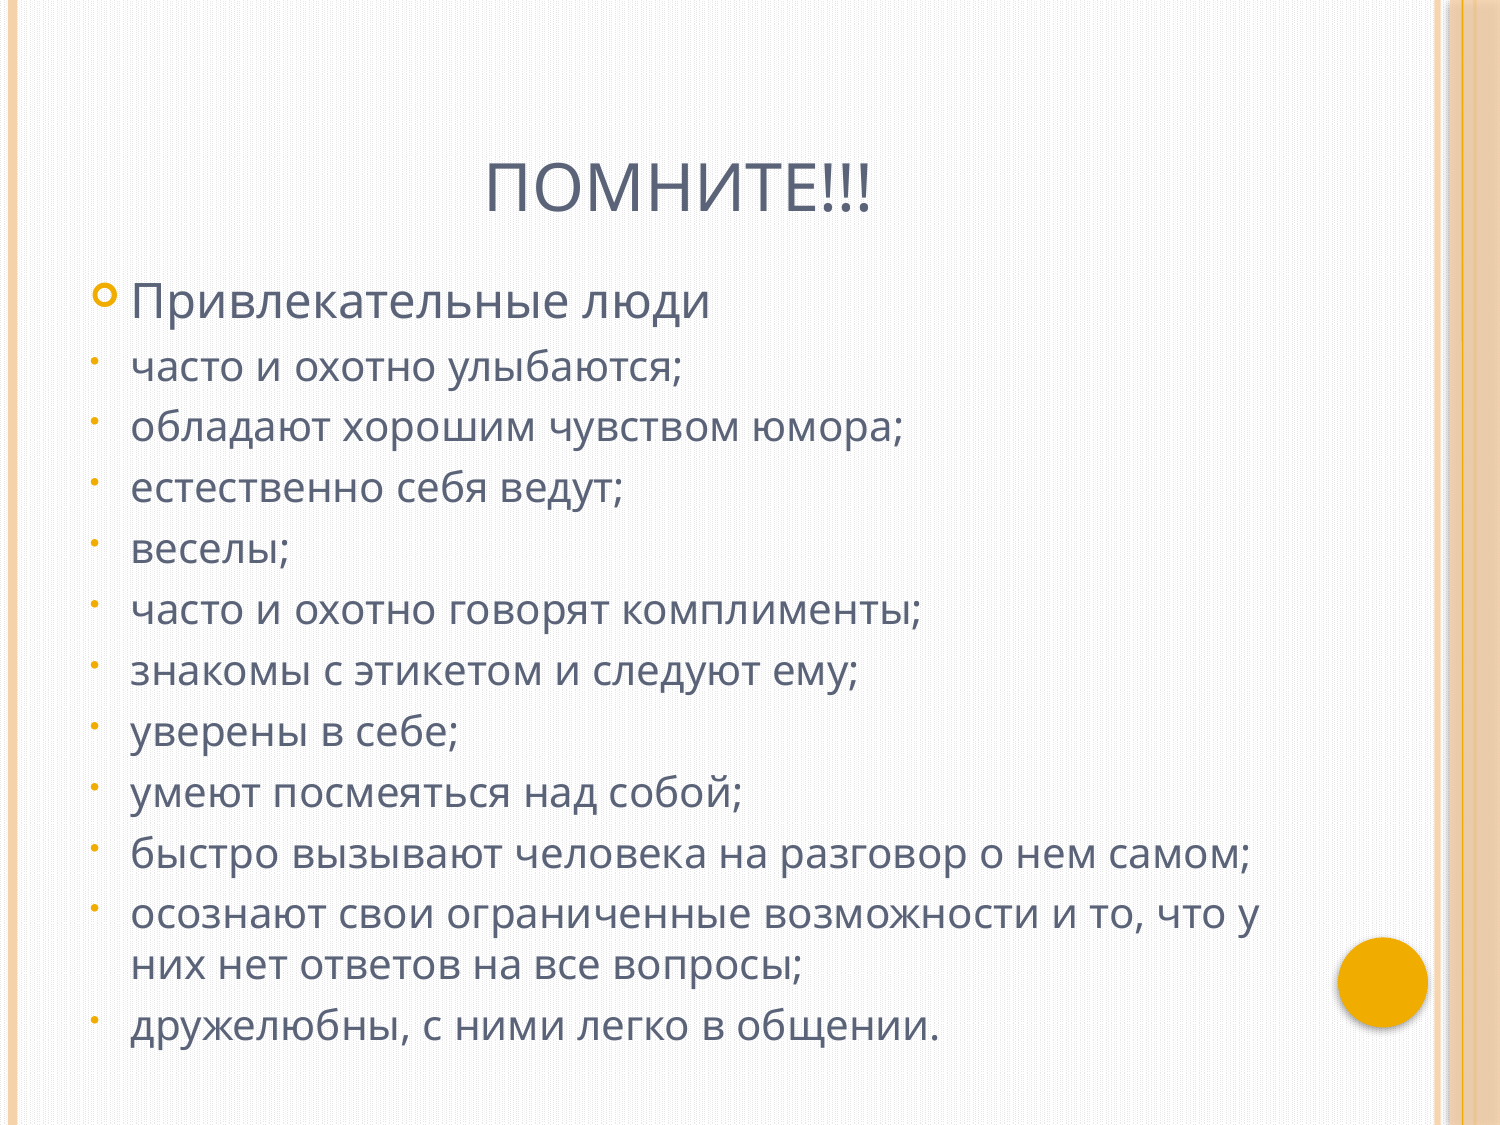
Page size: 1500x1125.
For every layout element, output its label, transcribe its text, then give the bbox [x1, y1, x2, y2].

title Помните!!! [75, 45, 1300, 233]
list Привлекательные люди часто и охотно улыбаются; обладают хорошим чувством юмора; естественно себя ведут; веселы; часто и охотно говорят комплименты; знакомы с этикетом и следуют ему; уверены в себе; умеют посмеяться над собой; быстро вызывают человека на разговор о нем самом; осознают свои ограниченные возможности и то, что у них нет ответов на все вопросы; дружелюбны, с ними легко в общении. [75, 262, 1300, 1062]
